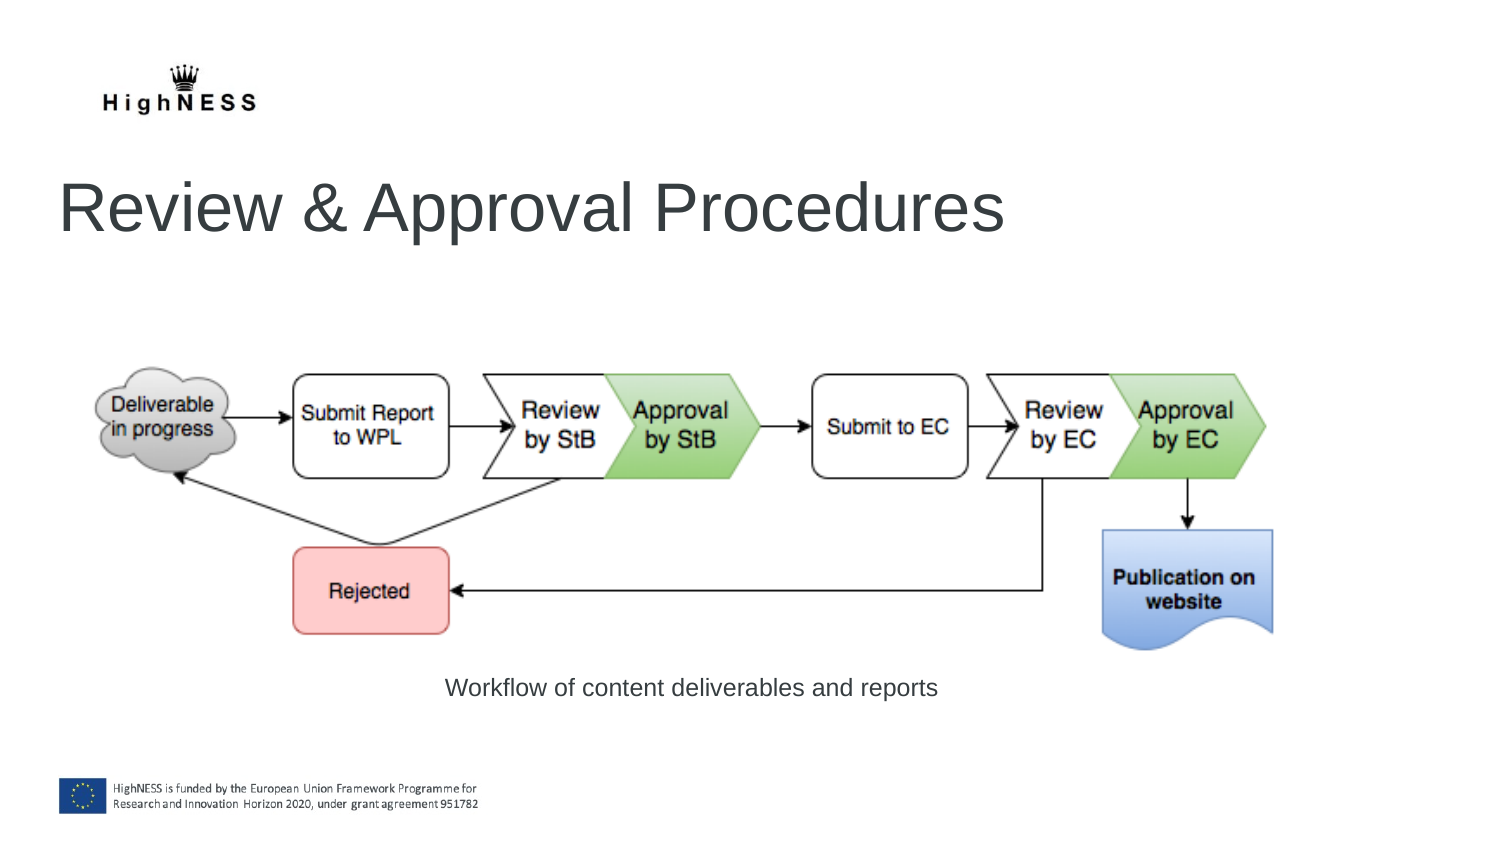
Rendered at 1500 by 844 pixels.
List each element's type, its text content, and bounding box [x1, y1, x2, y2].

text_box Workflow of content deliverables and reports [430, 687, 1084, 710]
picture [54, 303, 1348, 687]
title Review & Approval Procedures [43, 138, 1394, 280]
picture [58, 25, 296, 138]
picture [58, 775, 489, 819]
